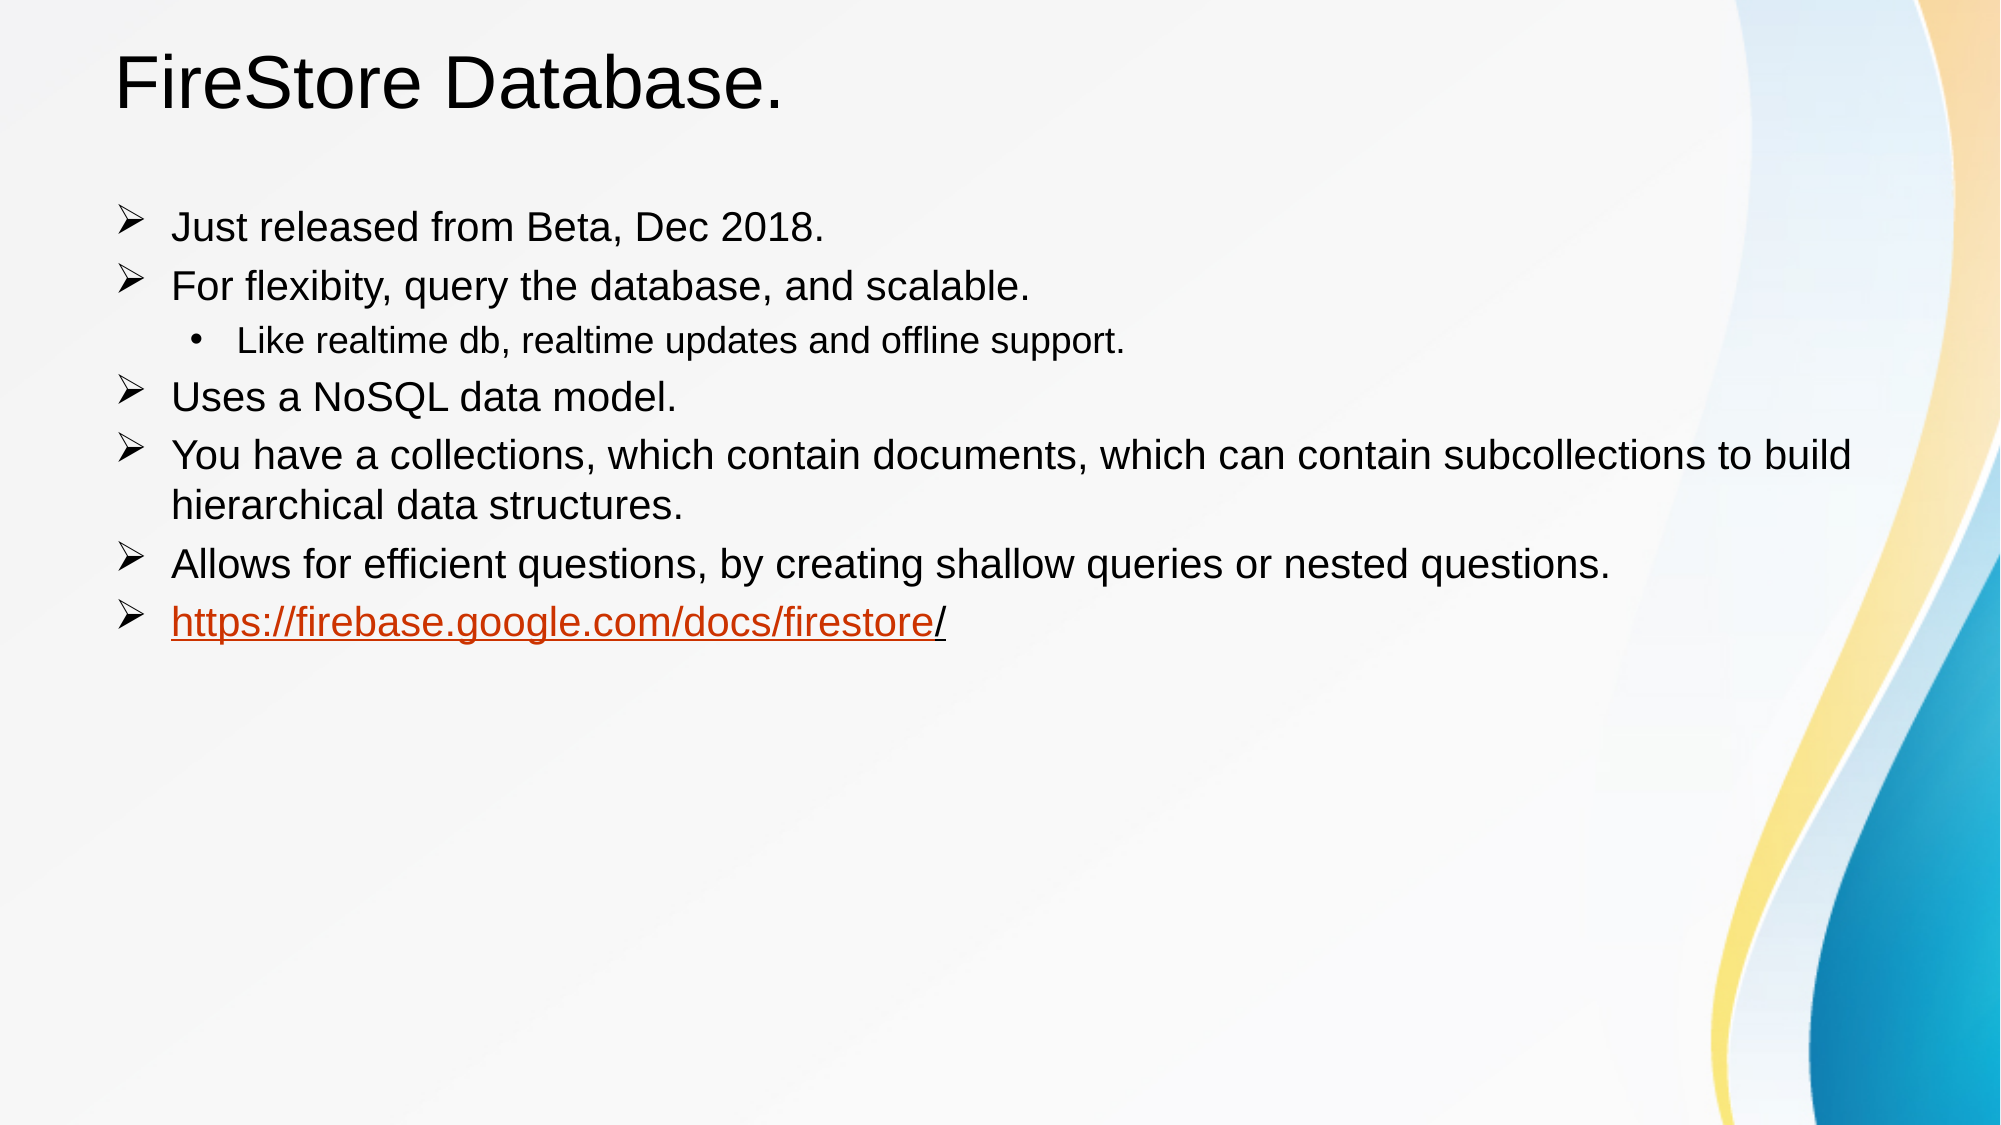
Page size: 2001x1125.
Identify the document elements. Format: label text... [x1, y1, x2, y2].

picture [0, 0, 2001, 1125]
title FireStore Database. [99, 30, 1901, 127]
list Just released from Beta, Dec 2018. For flexibity, query the database, and scalable. Like realtime db, realtime updates and offline support. Uses a NoSQL data model. You have a collections, which contain documents, which can contain subcollections to build hierarchical data structures. Allows for efficient questions, by creating shallow queries or nested questions. https://firebase.google.com/docs/firestore/ [99, 192, 1901, 1006]
